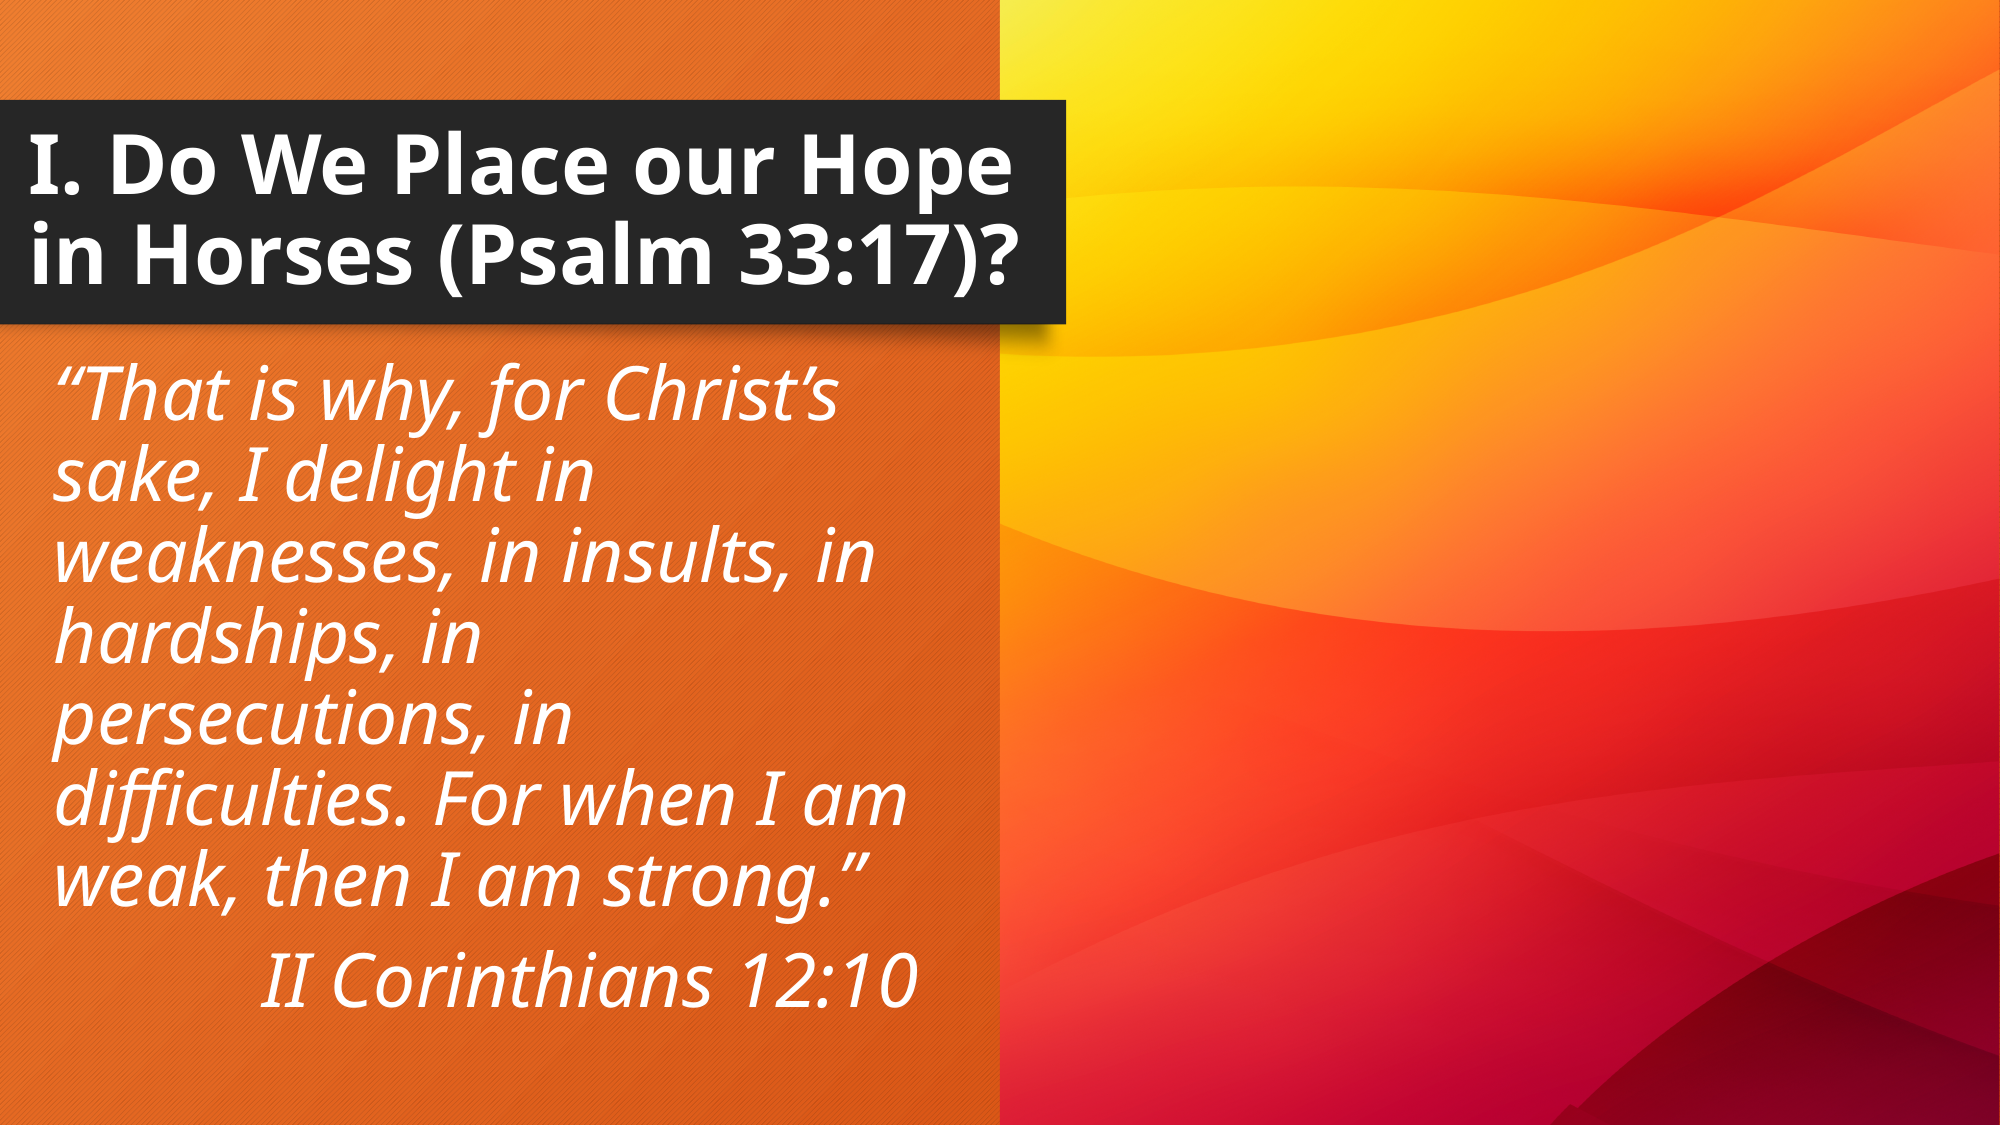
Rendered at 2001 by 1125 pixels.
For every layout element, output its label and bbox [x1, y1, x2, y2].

text_box [0, 367, 999, 1125]
picture [0, 0, 2000, 1125]
text_box [0, 0, 999, 322]
